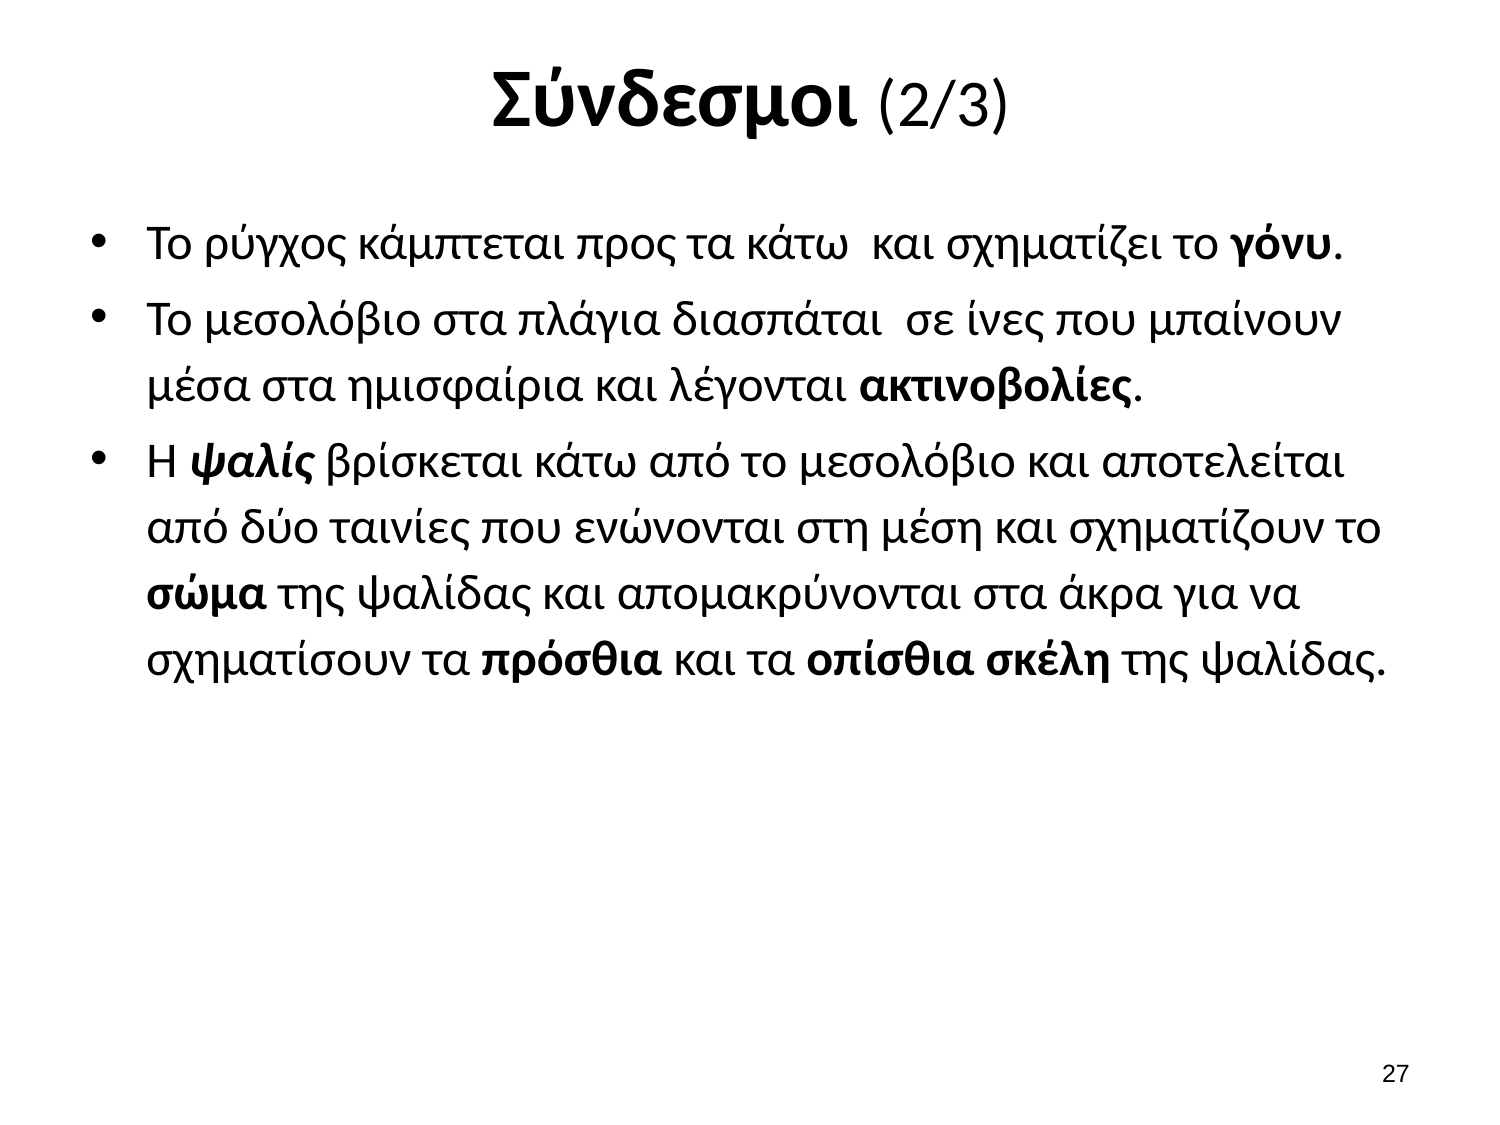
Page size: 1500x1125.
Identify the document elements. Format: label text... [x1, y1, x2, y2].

title Σύνδεσμοι (2/3) [76, 19, 1427, 169]
slide_number 26 [1074, 1042, 1425, 1103]
list Το ρύγχος κάμπτεται προς τα κάτω και σχηματίζει το γόνυ. Το μεσολόβιο στα πλάγια διασπάται σε ίνες που μπαίνουν μέσα στα ημισφαίρια και λέγονται ακτινοβολίες. Η ψαλίς βρίσκεται κάτω από το μεσολόβιο και αποτελείται από δύο ταινίες που ενώνονται στη μέση και σχηματίζουν το σώμα της ψαλίδας και απομακρύνονται στα άκρα για να σχηματίσουν τα πρόσθια και τα οπίσθια σκέλη της ψαλίδας. [75, 196, 1425, 1094]
